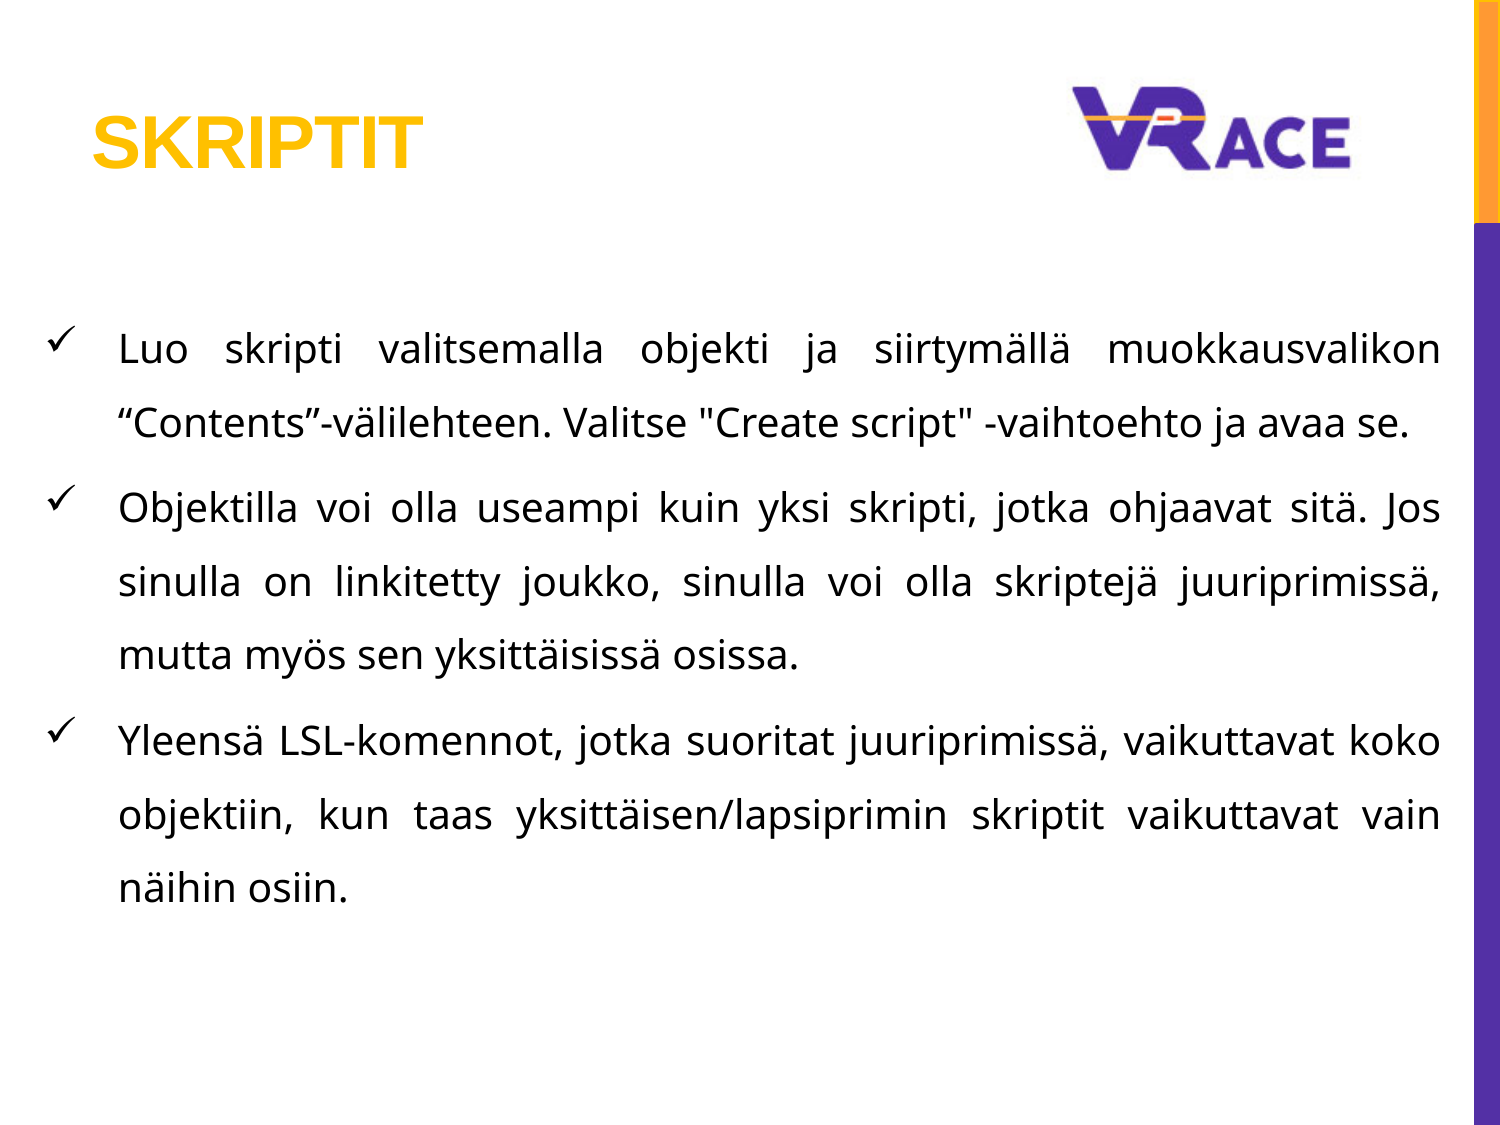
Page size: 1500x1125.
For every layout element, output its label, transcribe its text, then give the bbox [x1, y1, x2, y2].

picture [1057, 39, 1374, 222]
title SKRIPTIT [76, 78, 1027, 191]
list Luo skripti valitsemalla objekti ja siirtymällä muokkausvalikon “Contents”-välilehteen. Valitse "Create script" -vaihtoehto ja avaa se. Objektilla voi olla useampi kuin yksi skripti, jotka ohjaavat sitä. Jos sinulla on linkitetty joukko, sinulla voi olla skriptejä juuriprimissä, mutta myös sen yksittäisissä osissa. Yleensä LSL-komennot, jotka suoritat juuriprimissä, vaikuttavat koko objektiin, kun taas yksittäisen/lapsiprimin skriptit vaikuttavat vain näihin osiin. [29, 290, 1459, 929]
